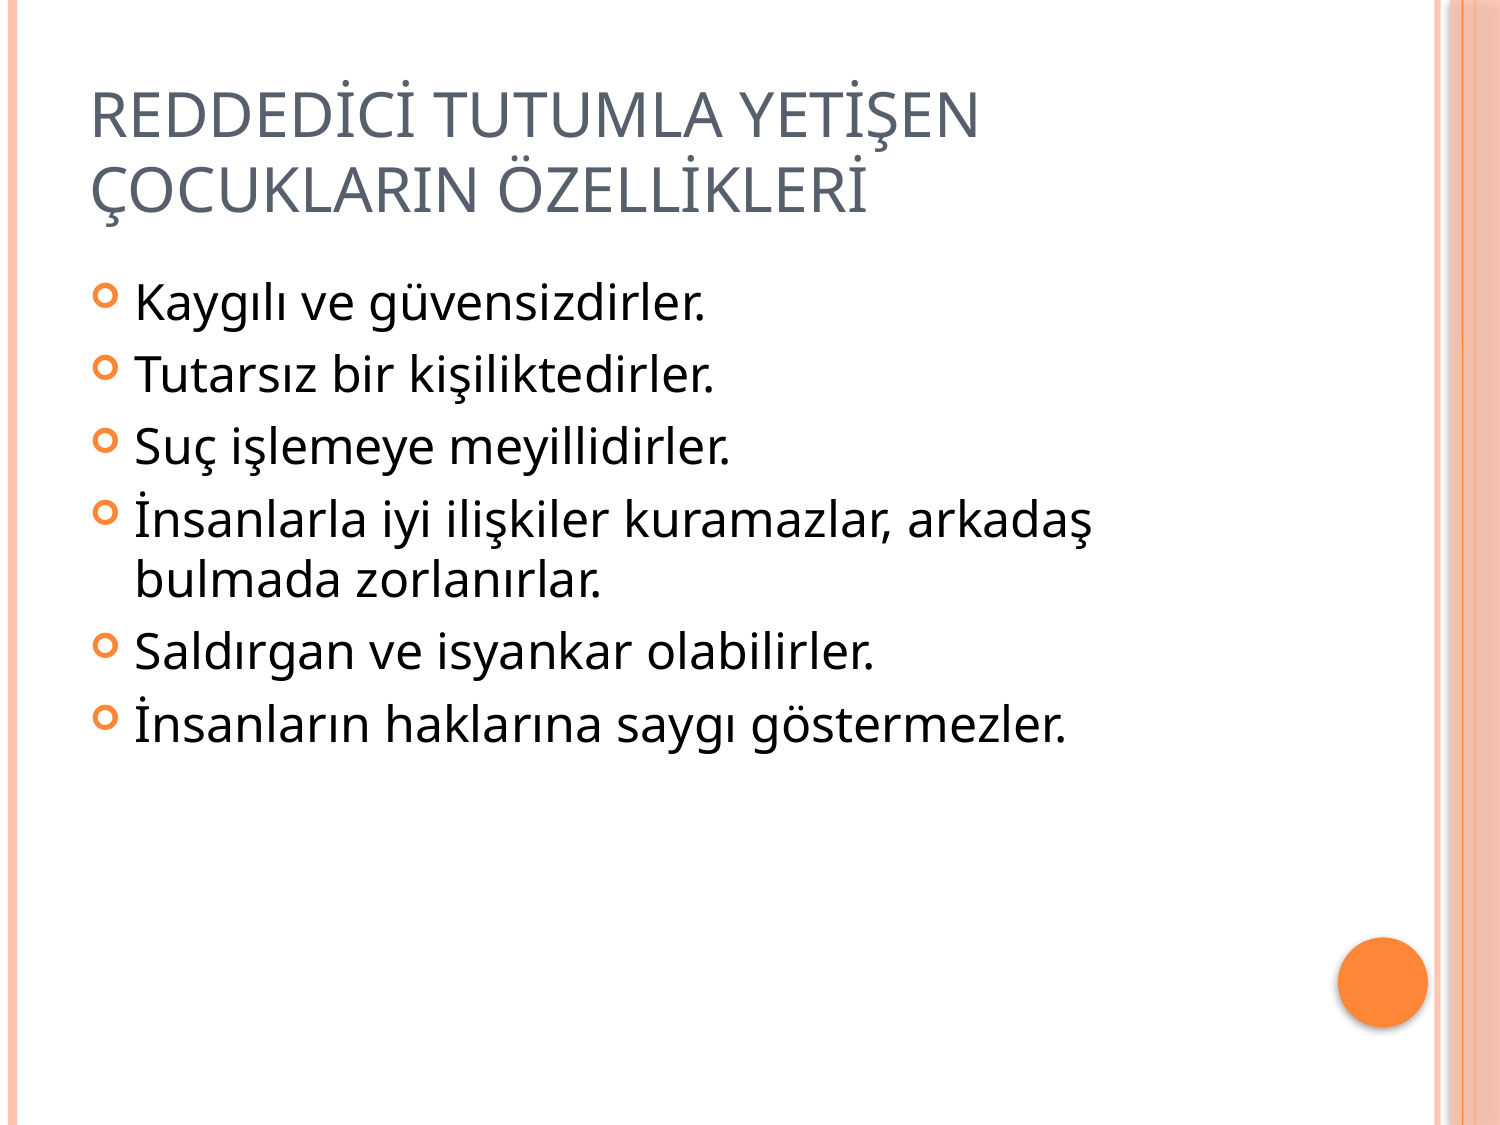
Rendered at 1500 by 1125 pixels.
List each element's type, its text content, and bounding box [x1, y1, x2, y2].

title Reddedici tutumla yetişen çocukların özellikleri [75, 45, 1300, 233]
list Kaygılı ve güvensizdirler. Tutarsız bir kişiliktedirler. Suç işlemeye meyillidirler. İnsanlarla iyi ilişkiler kuramazlar, arkadaş bulmada zorlanırlar. Saldırgan ve isyankar olabilirler. İnsanların haklarına saygı göstermezler. [75, 262, 1300, 1062]
